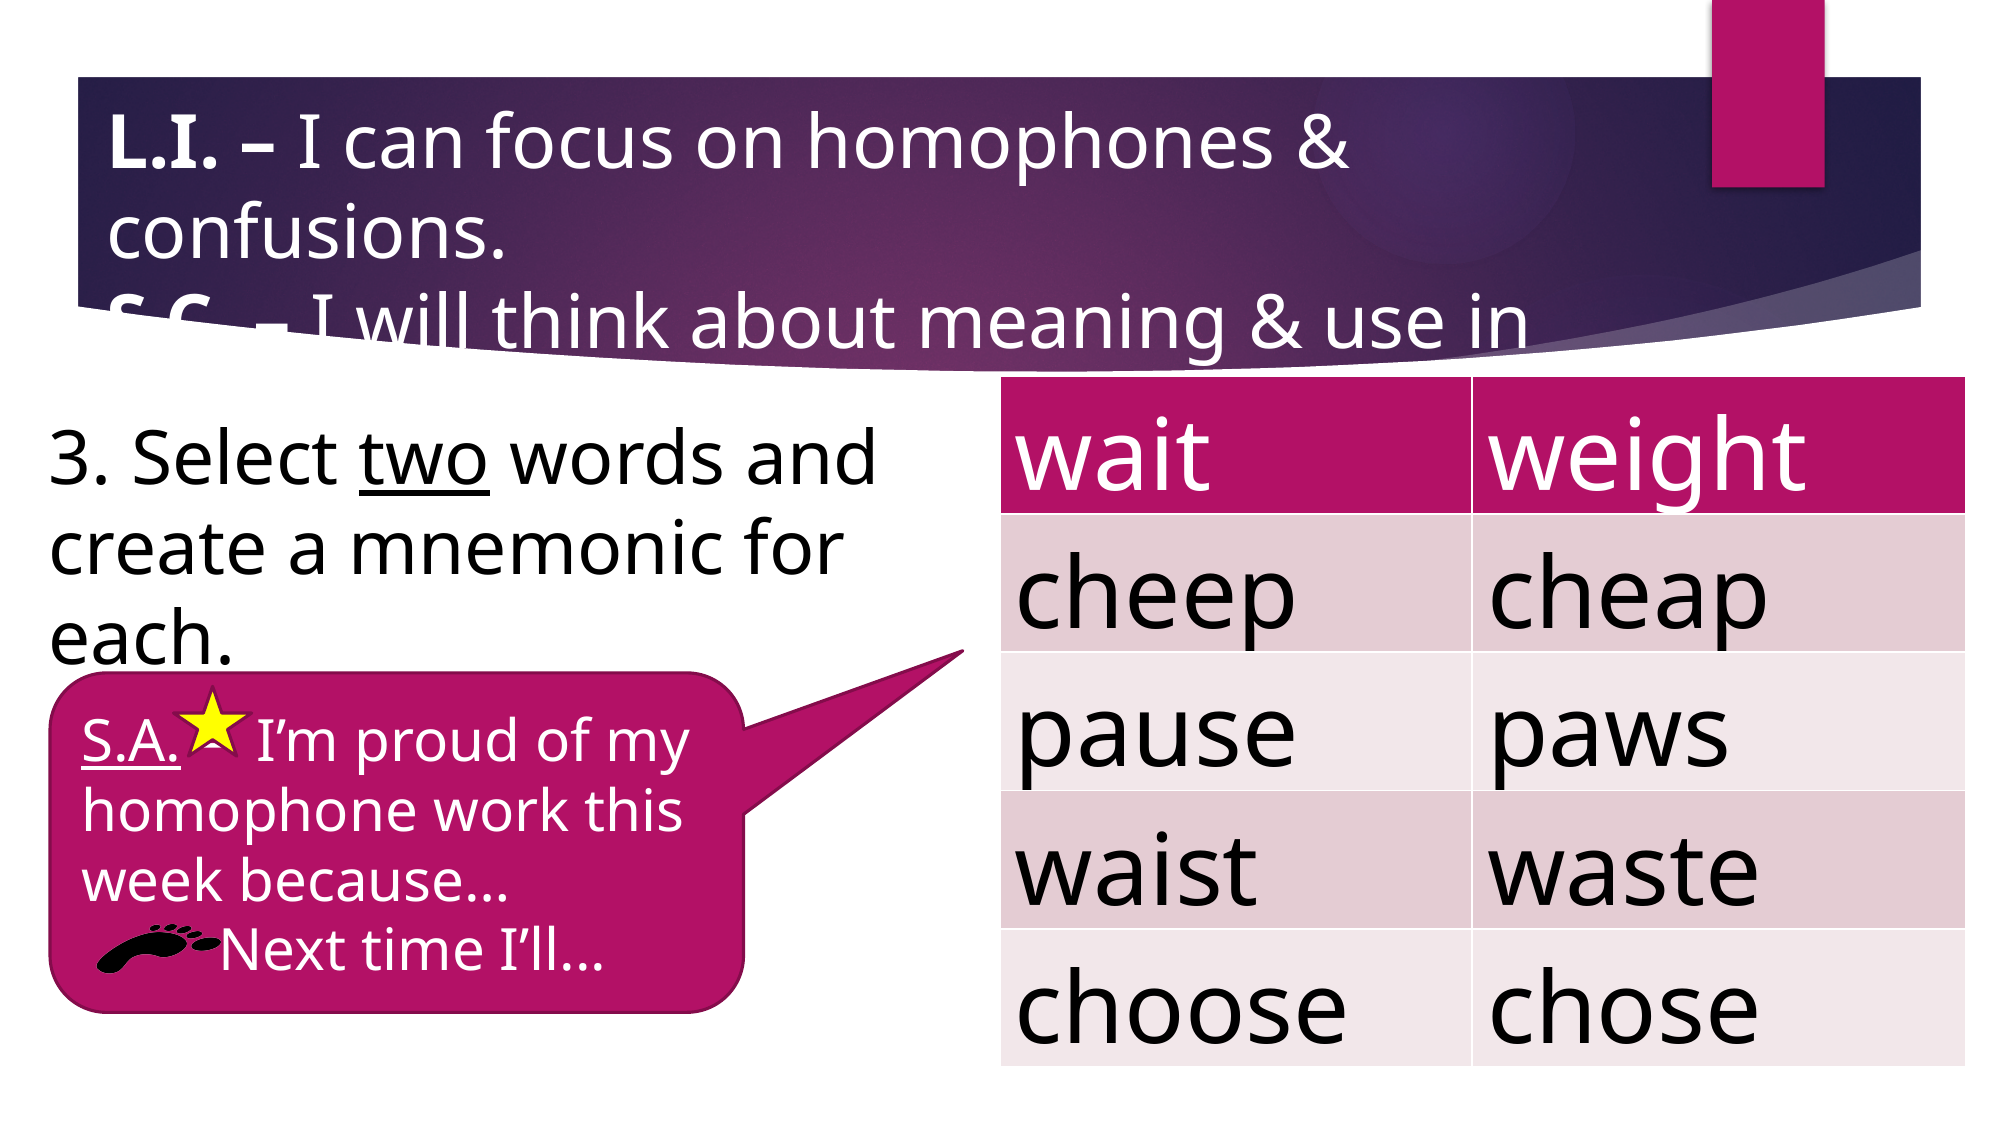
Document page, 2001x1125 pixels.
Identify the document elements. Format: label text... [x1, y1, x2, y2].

text_box 3. Select two words and create a mnemonic for each. [34, 402, 932, 687]
picture [90, 921, 227, 977]
table_cell waist [1001, 791, 1471, 928]
table_cell chose [1473, 930, 1965, 1066]
table_header wait [1001, 377, 1471, 513]
table_cell cheep [1001, 515, 1471, 651]
text_box L.I. – I can focus on homophones & confusions. S.C. – I will think about meaning & use in context. [91, 86, 1731, 506]
table_cell cheap [1473, 515, 1965, 651]
table_cell waste [1473, 791, 1965, 928]
text_box [172, 684, 254, 758]
table_header weight [1473, 377, 1965, 513]
table_cell choose [1001, 930, 1471, 1066]
table_cell pause [1001, 653, 1471, 790]
text_box S.A. – I’m proud of my homophone work this week because… Next time I’ll... [48, 649, 965, 1014]
table_cell paws [1473, 653, 1965, 790]
